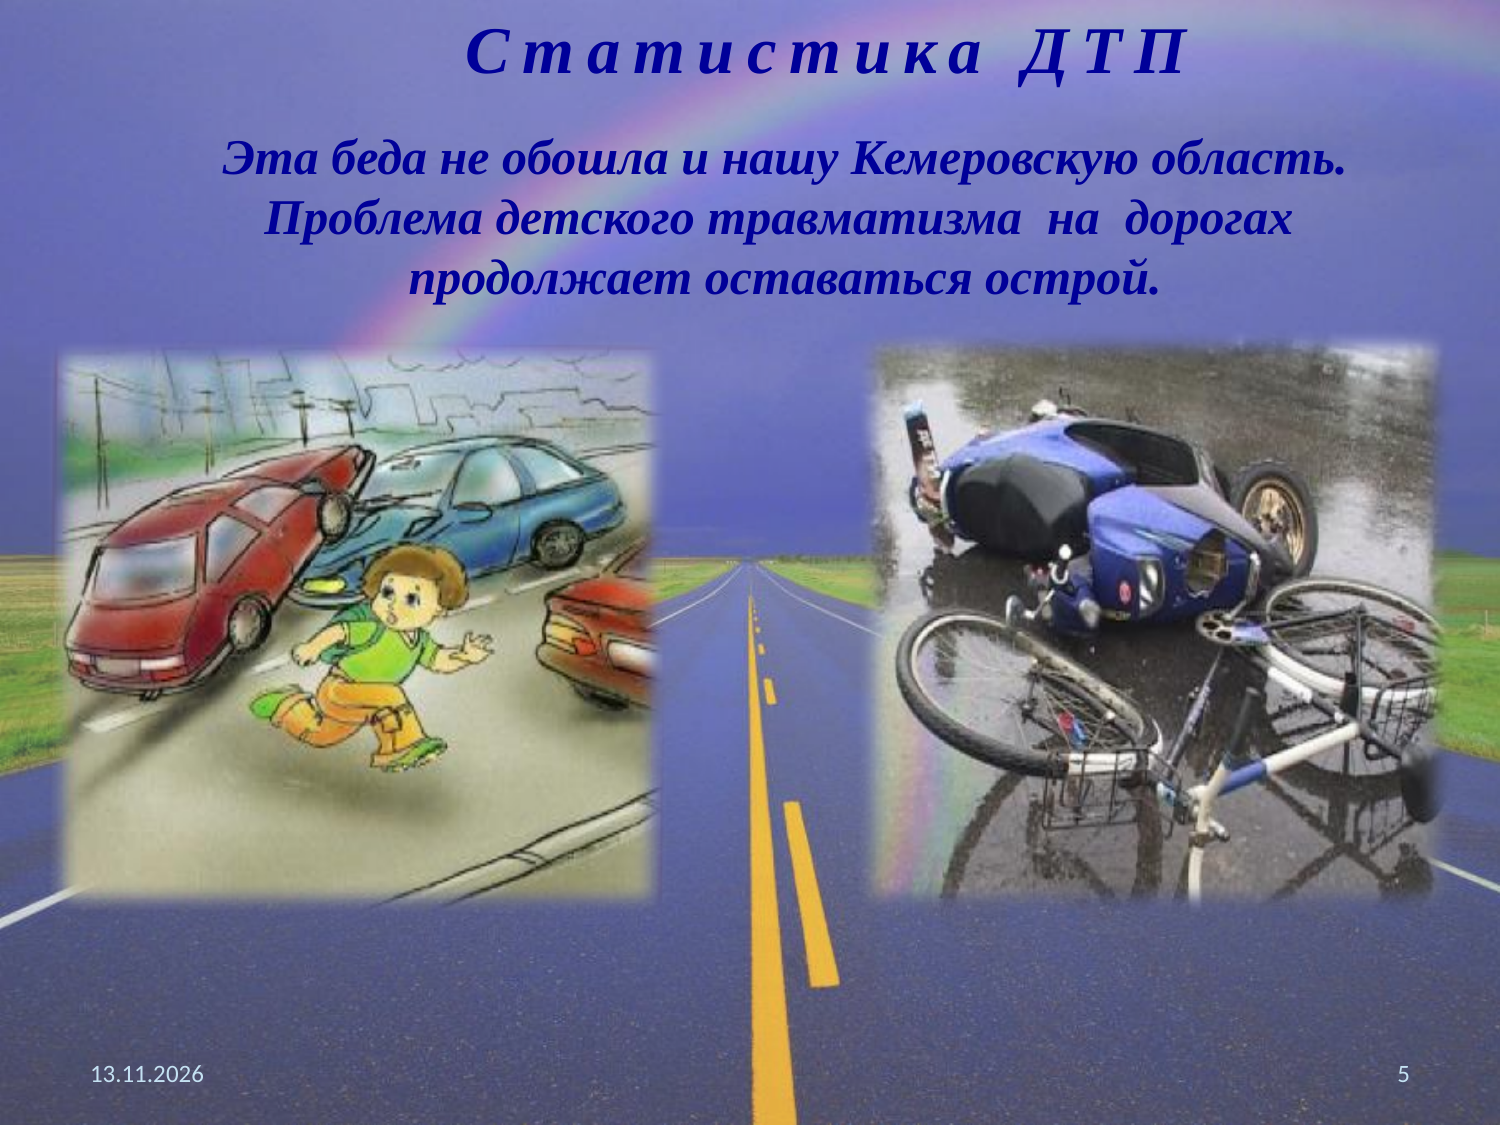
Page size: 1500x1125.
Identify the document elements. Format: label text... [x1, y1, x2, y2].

text_box Эта беда не обошла и нашу Кемеровскую область. Проблема детского травматизма на дорогах продолжает оставаться острой. [117, 117, 1453, 312]
picture [46, 339, 669, 915]
slide_number 5 [1074, 1042, 1425, 1103]
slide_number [75, 1042, 425, 1103]
picture [855, 327, 1454, 915]
text_box Статистика ДТП [398, 0, 1254, 95]
